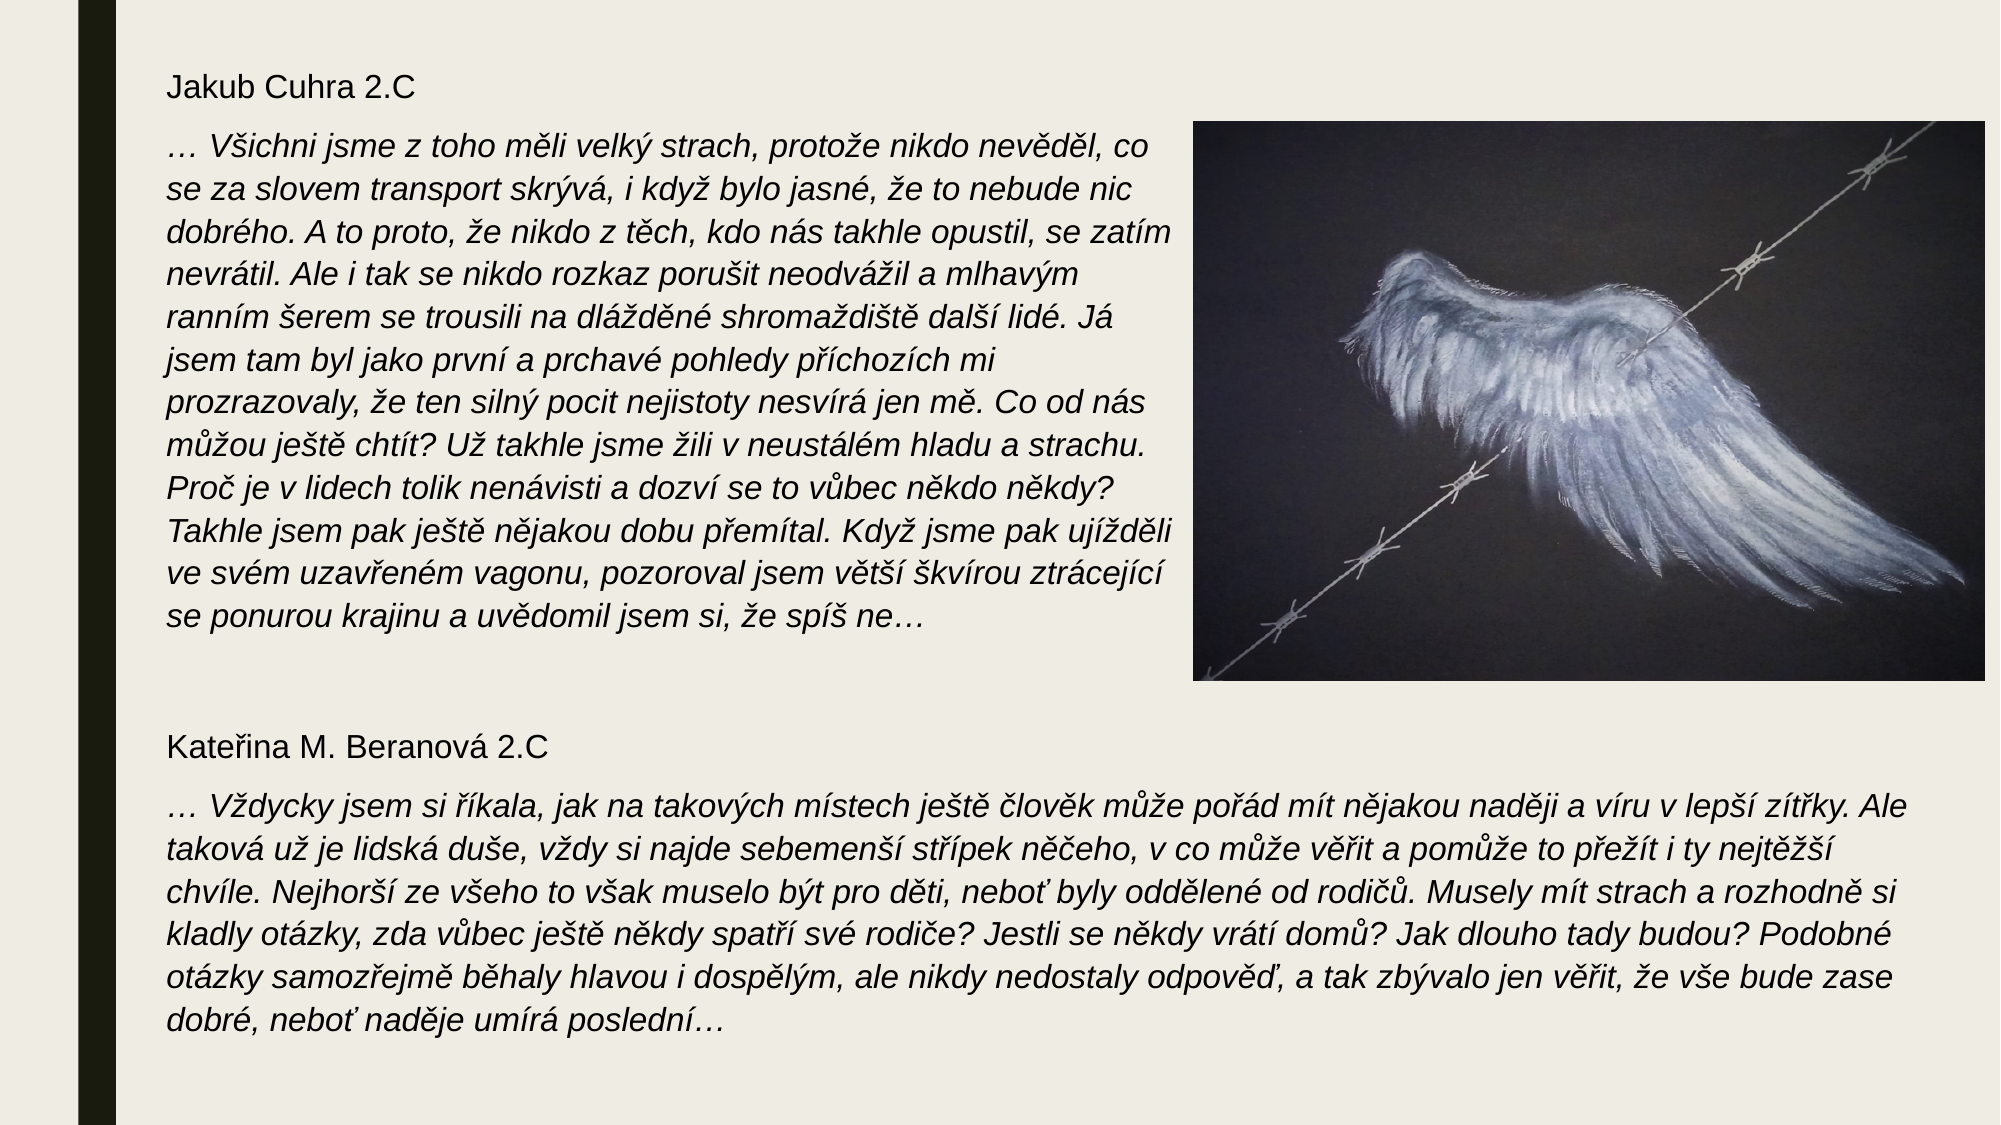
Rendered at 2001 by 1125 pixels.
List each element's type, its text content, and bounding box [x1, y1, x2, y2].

picture [1193, 121, 1985, 681]
text_box Kateřina M. Beranová 2.C … Vždycky jsem si říkala, jak na takových místech ještě člověk může pořád mít nějakou naději a víru v lepší zítřky. Ale taková už je lidská duše, vždy si najde sebemenší střípek něčeho, v co může věřit a pomůže to přežít i ty nejtěžší chvíle. Nejhorší ze všeho to však muselo být pro děti, neboť byly oddělené od rodičů. Musely mít strach a rozhodně si kladly otázky, zda vůbec ještě někdy spatří své rodiče? Jestli se někdy vrátí domů? Jak dlouho tady budou? Podobné otázky samozřejmě běhaly hlavou i dospělým, ale nikdy nedostaly odpověď, a tak zbývalo jen věřit, že vše bude zase dobré, neboť naděje umírá poslední… [151, 714, 1955, 1046]
text_box Jakub Cuhra 2.C … Všichni jsme z toho měli velký strach, protože nikdo nevěděl, co se za slovem transport skrývá, i když bylo jasné, že to nebude nic dobrého. A to proto, že nikdo z těch, kdo nás takhle opustil, se zatím nevrátil. Ale i tak se nikdo rozkaz porušit neodvážil a mlhavým ranním šerem se trousili na dlážděné shromaždiště další lidé. Já jsem tam byl jako první a prchavé pohledy příchozích mi prozrazovaly, že ten silný pocit nejistoty nesvírá jen mě. Co od nás můžou ještě chtít? Už takhle jsme žili v neustálém hladu a strachu. Proč je v lidech tolik nenávisti a dozví se to vůbec někdo někdy? Takhle jsem pak ještě nějakou dobu přemítal. Když jsme pak ujížděli ve svém uzavřeném vagonu, pozoroval jsem větší škvírou ztrácející se ponurou krajinu a uvědomil jsem si, že spíš ne… [151, 54, 1194, 714]
